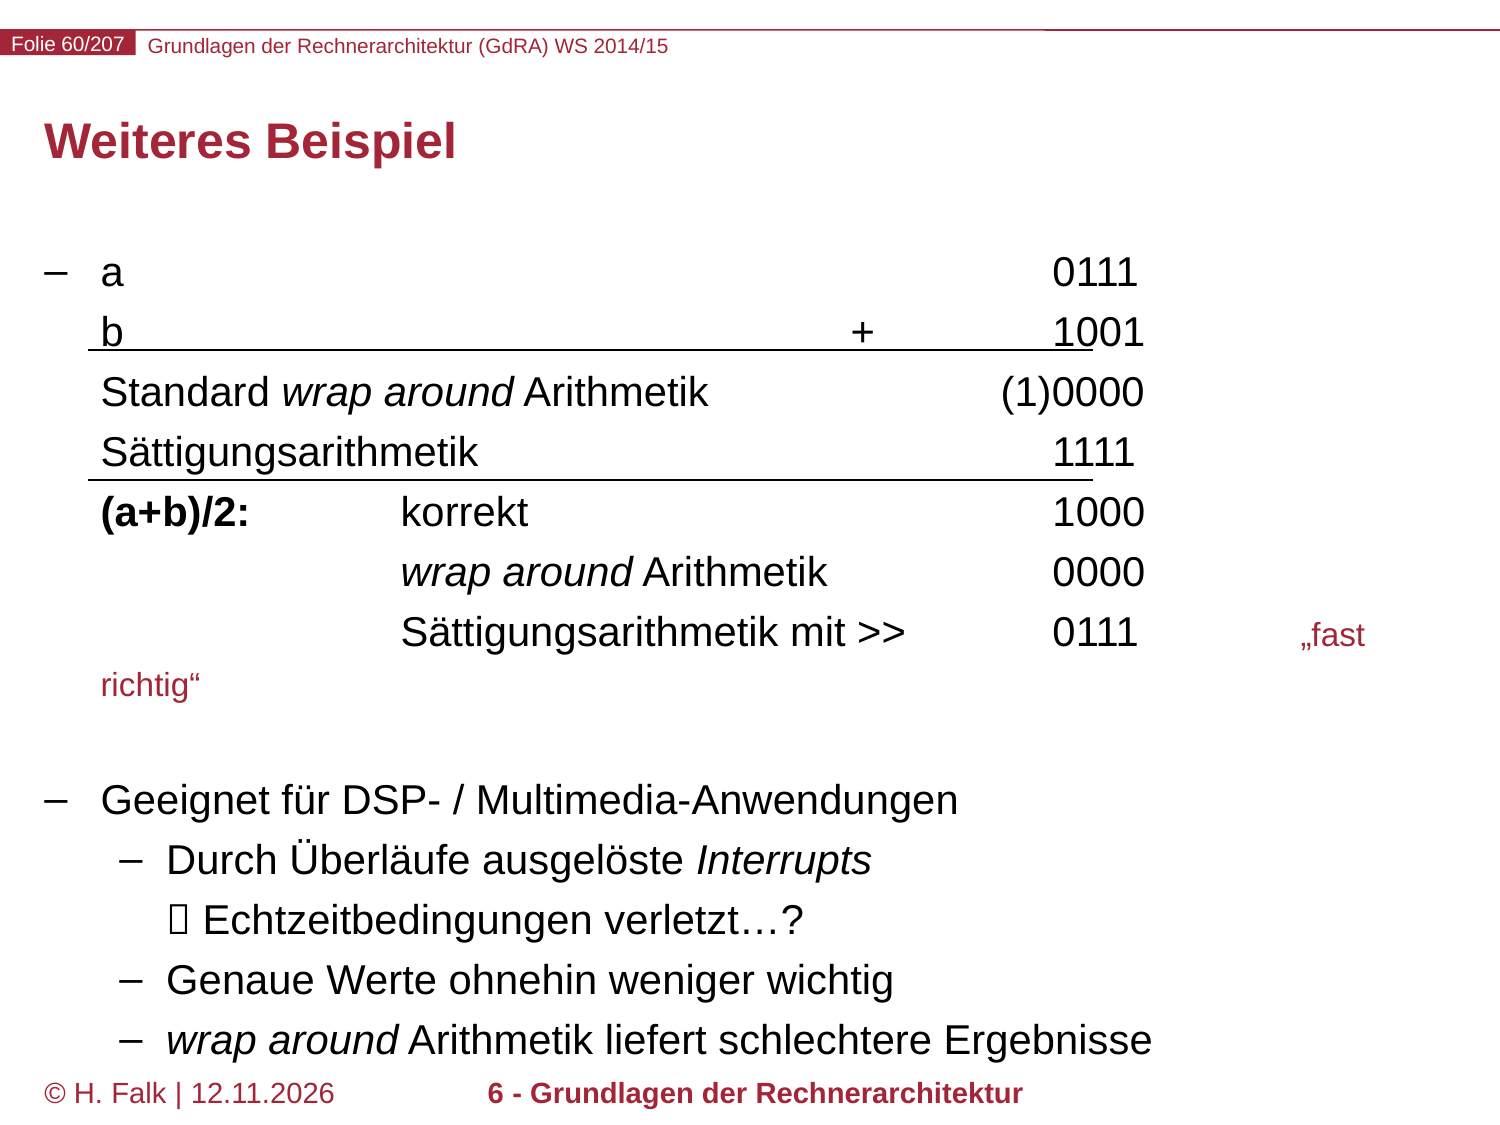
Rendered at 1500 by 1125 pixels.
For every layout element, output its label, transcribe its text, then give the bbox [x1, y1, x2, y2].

footer 6 - Grundlagen der Rechnerarchitektur [301, 1066, 1211, 1125]
list a 0111 b + 1001 Standard wrap around Arithmetik (1)0000 Sättigungsarithmetik 1111 (a+b)/2: korrekt 1000 wrap around Arithmetik 0000 Sättigungsarithmetik mit >> 0111 „fast richtig“ Geeignet für DSP- / Multimedia-Anwendungen Durch Überläufe ausgelöste Interrupts  Echtzeitbedingungen verletzt…? Genaue Werte ohnehin weniger wichtig wrap around Arithmetik liefert schlechtere Ergebnisse [29, 227, 1471, 1047]
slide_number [29, 1066, 301, 1125]
title Weiteres Beispiel [29, 90, 1471, 198]
